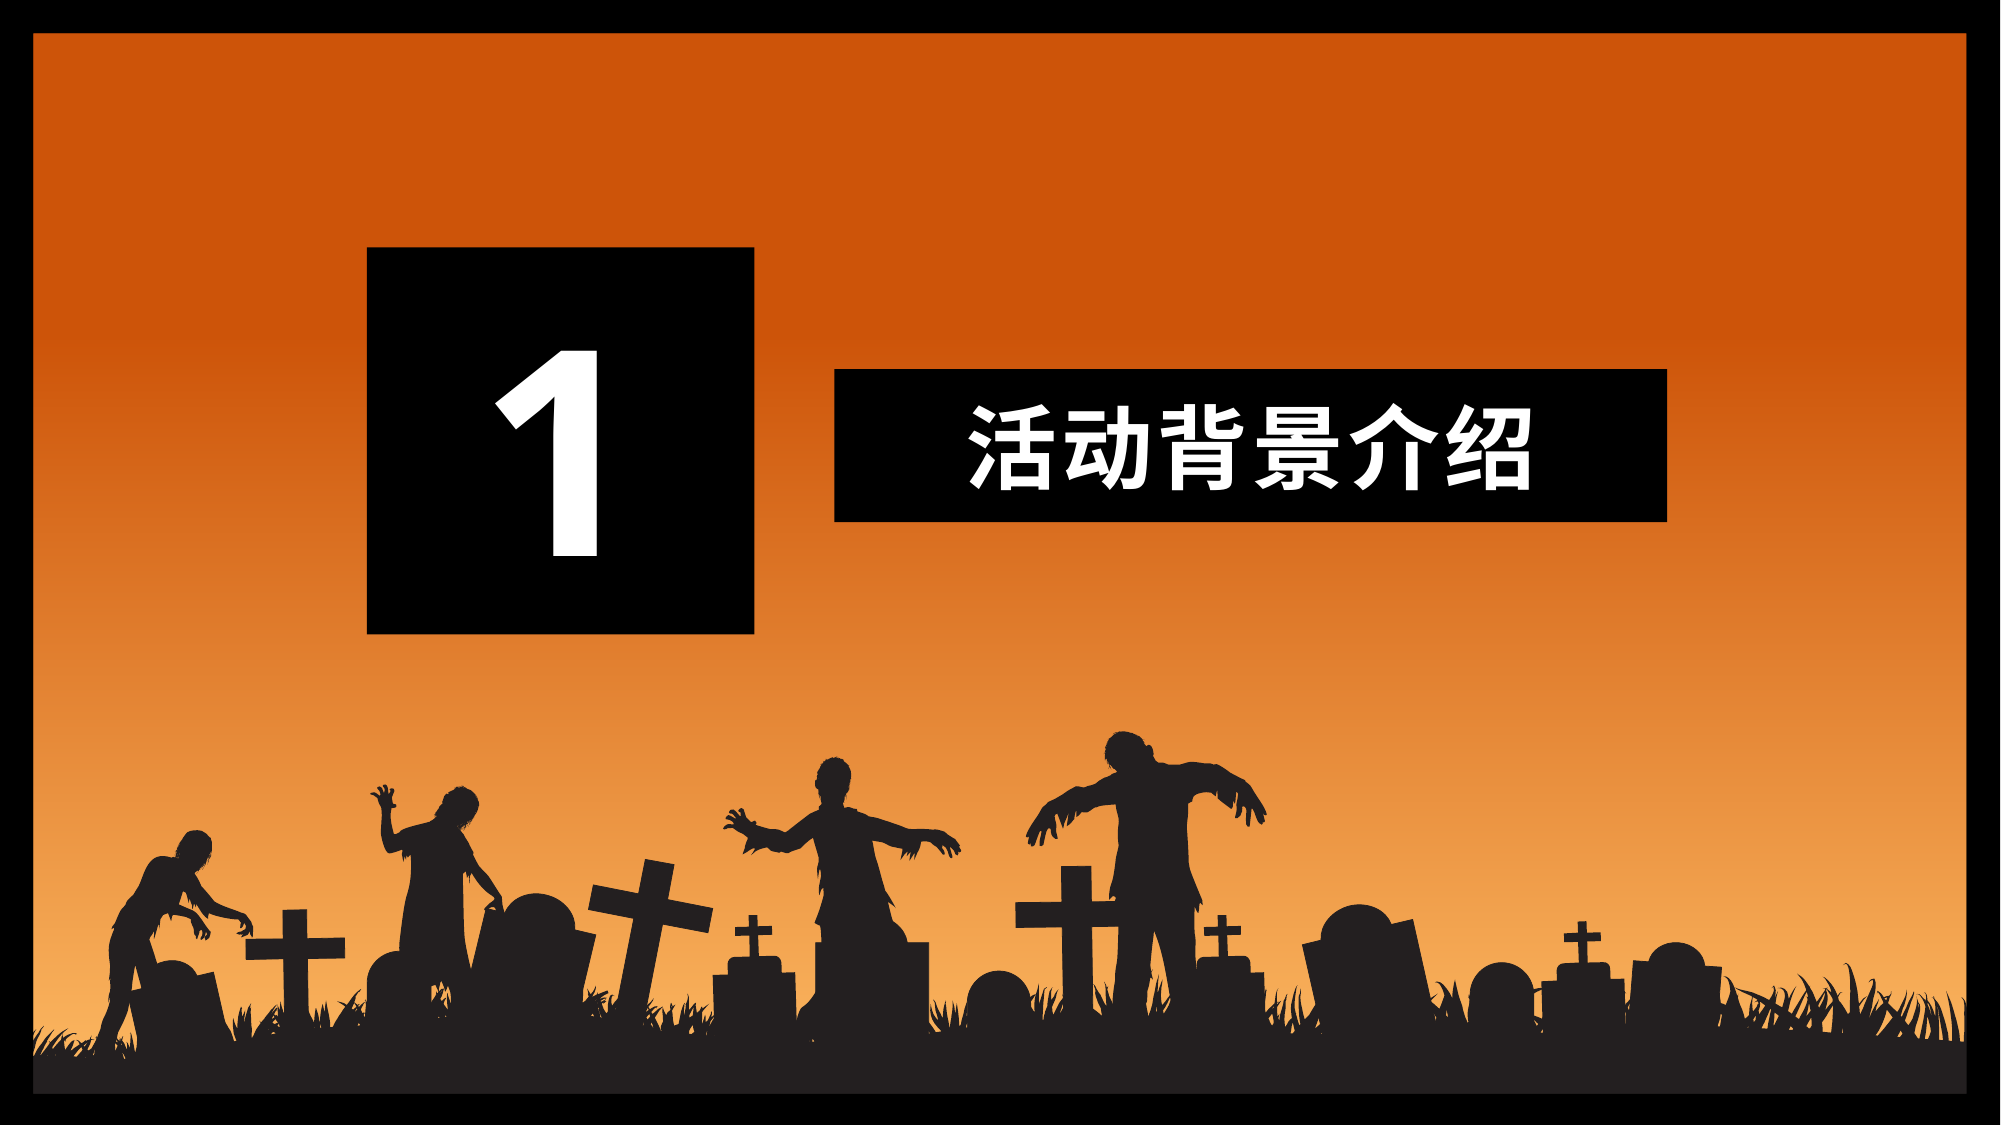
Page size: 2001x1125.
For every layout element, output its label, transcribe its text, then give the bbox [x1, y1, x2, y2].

text_box 1 [366, 246, 755, 636]
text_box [0, 731, 2000, 1125]
text_box 活动背景介绍 [833, 368, 1668, 523]
text_box [0, 0, 2000, 731]
